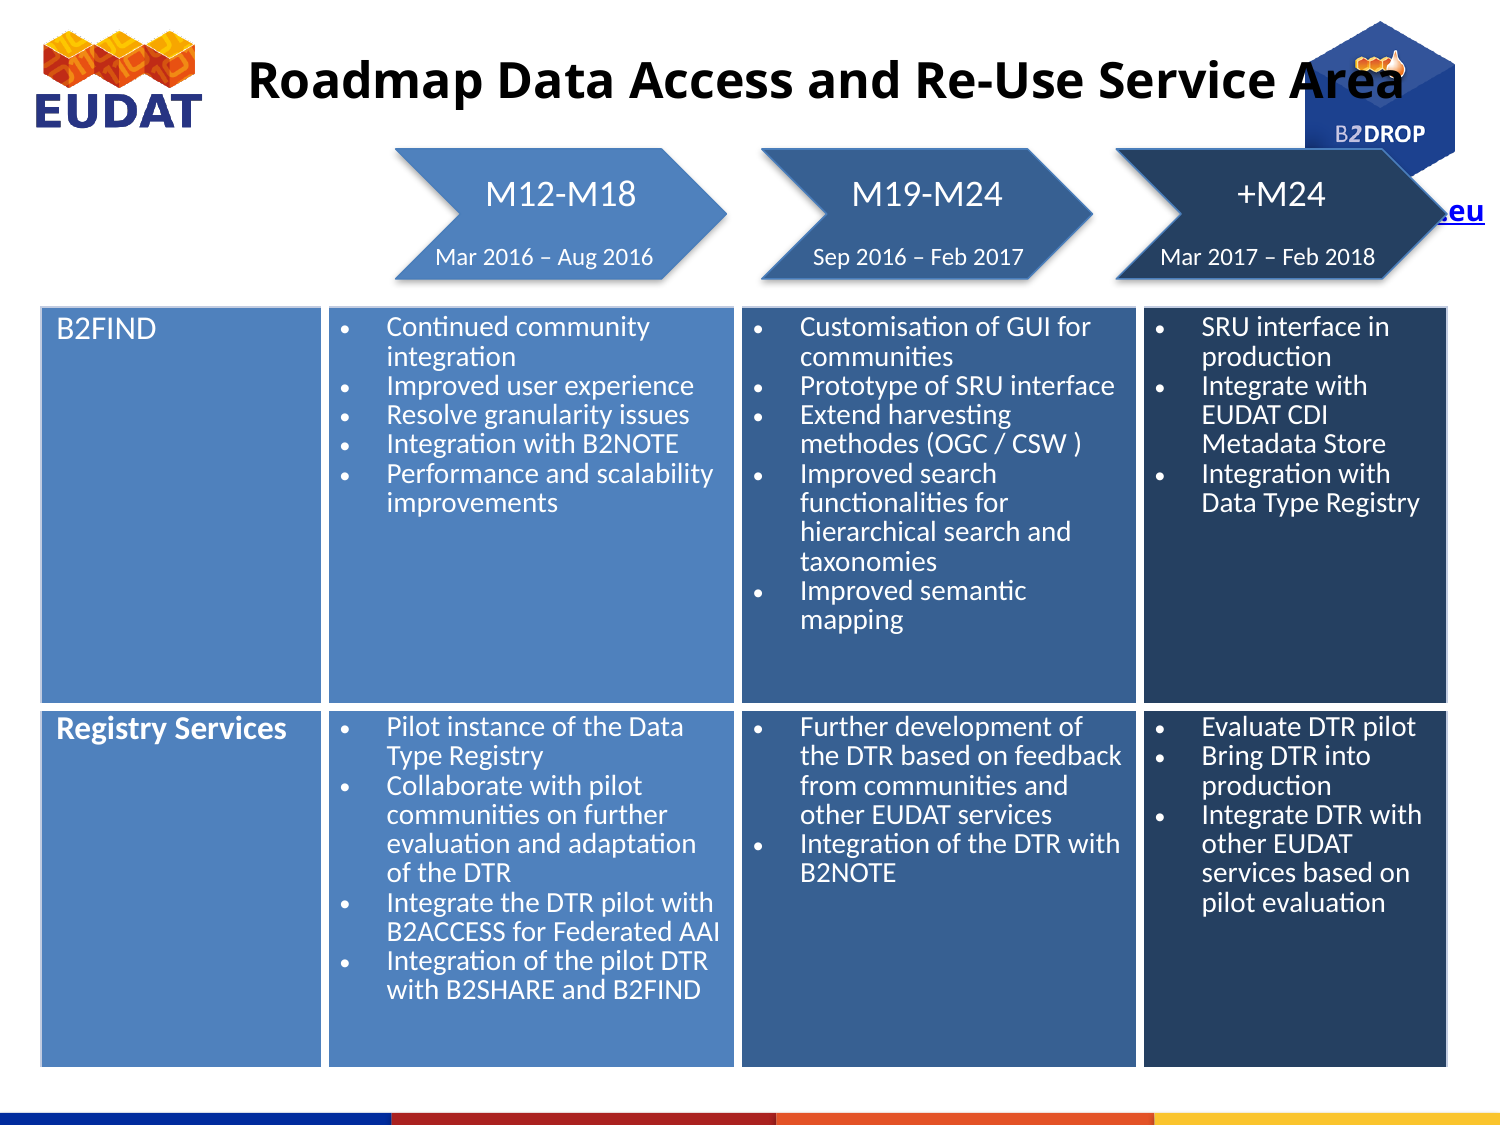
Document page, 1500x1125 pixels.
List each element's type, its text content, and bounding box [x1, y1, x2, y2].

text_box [761, 148, 1093, 280]
table_header Continued community integration Improved user experience Resolve granularity issues Integration with B2NOTE Performance and scalability improvements [329, 308, 734, 703]
picture [1447, 20, 1455, 194]
table_header SRU interface in production Integrate with EUDAT CDI Metadata Store Integration with Data Type Registry [1144, 308, 1446, 703]
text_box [395, 148, 727, 280]
table_cell Further development of the DTR based on feedback from communities and other EUDAT services Integration of the DTR with B2NOTE [742, 711, 1136, 1067]
table_cell Registry Services [42, 711, 321, 1067]
picture [8, 0, 210, 161]
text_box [1115, 148, 1448, 280]
table_cell Pilot instance of the Data Type Registry Collaborate with pilot communities on further evaluation and adaptation of the DTR Integrate the DTR pilot with B2ACCESS for Federated AAI Integration of the pilot DTR with B2SHARE and B2FIND [329, 711, 734, 1067]
table_cell Evaluate DTR pilot Bring DTR into production Integrate DTR with other EUDAT services based on pilot evaluation [1144, 711, 1446, 1067]
title Roadmap Data Access and Re-Use Service Area [206, 7, 1447, 150]
table_header B2FIND [42, 308, 321, 703]
table_header Customisation of GUI for communities Prototype of SRU interface Extend harvesting methodes (OGC / CSW ) Improved search functionalities for hierarchical search and taxonomies Improved semantic mapping [742, 308, 1136, 703]
